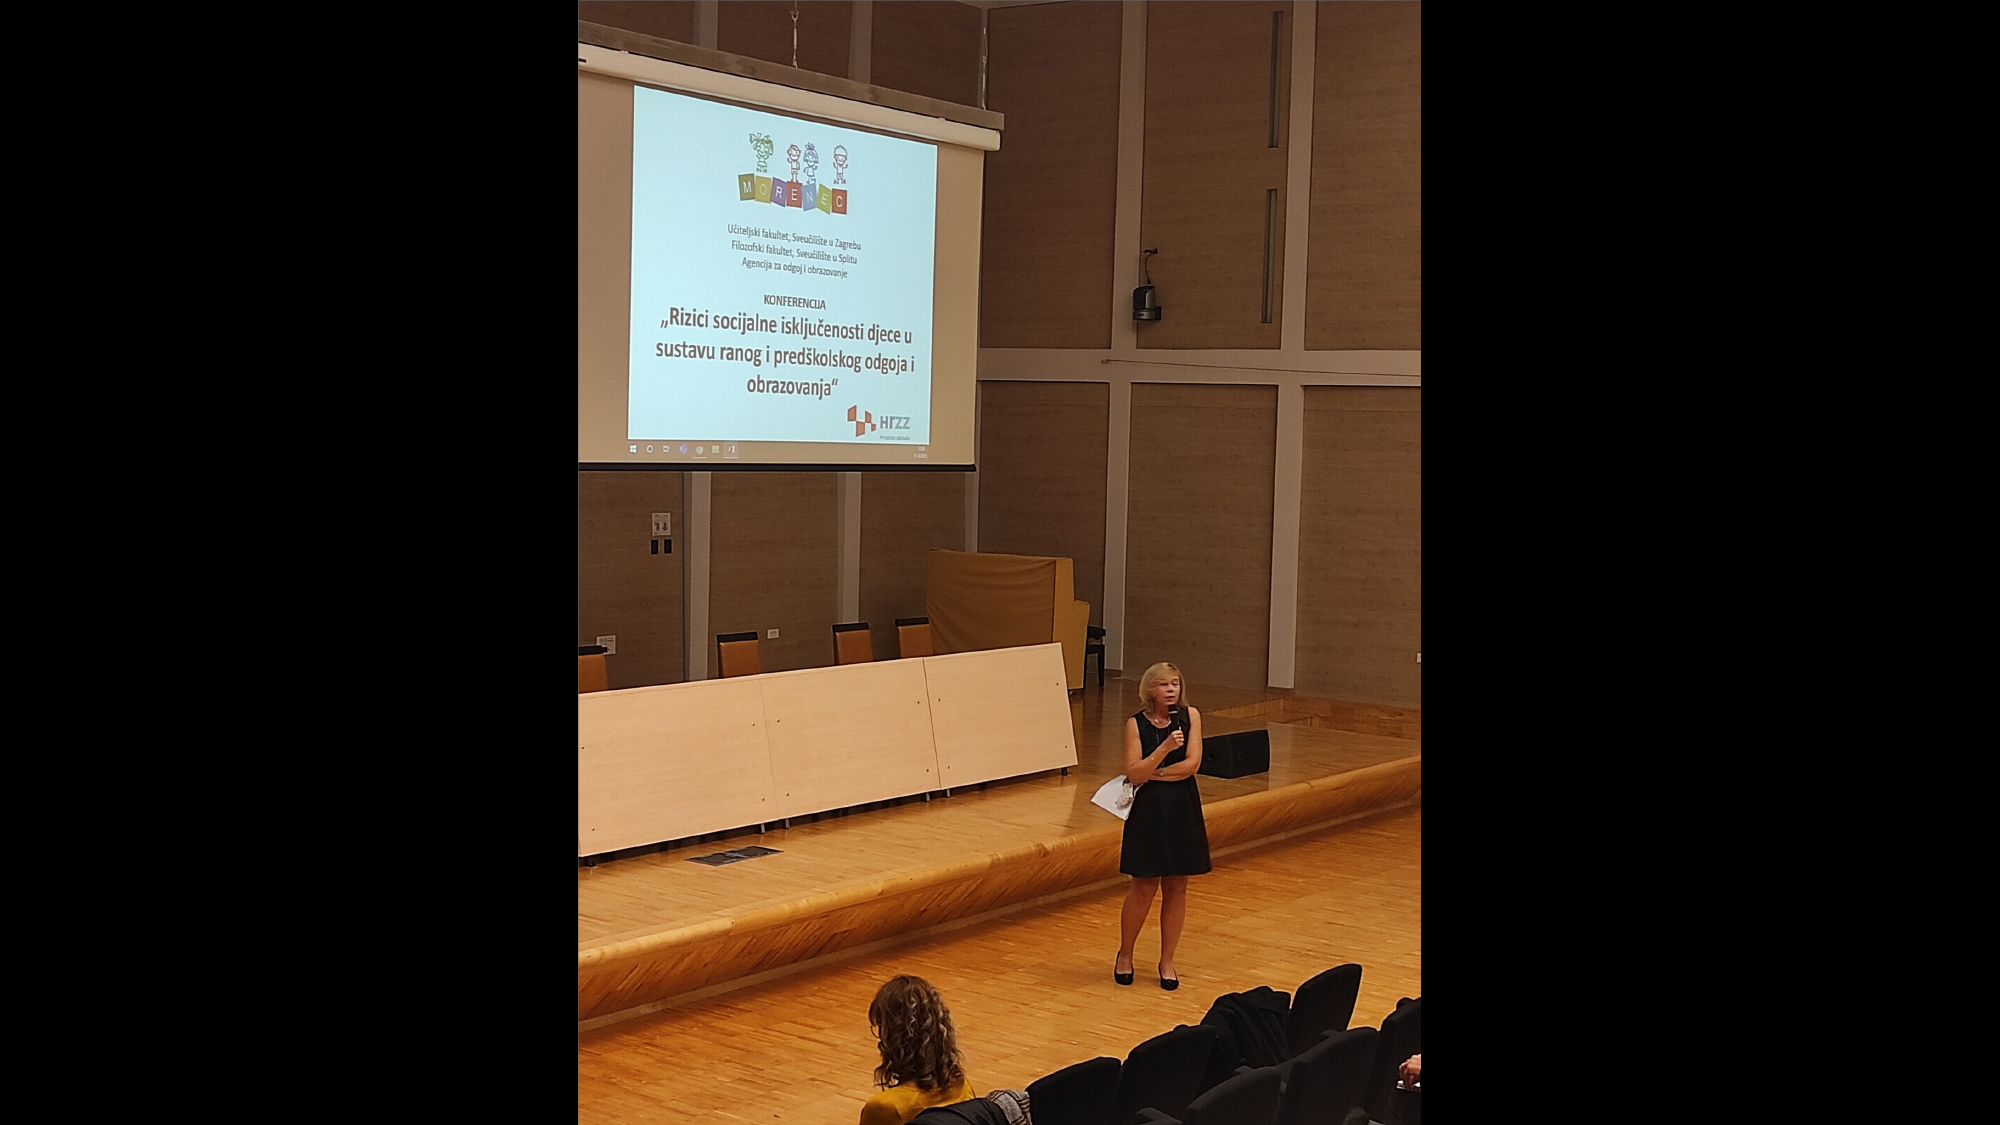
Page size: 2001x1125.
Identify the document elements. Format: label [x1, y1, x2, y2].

picture [437, 1, 1563, 1124]
